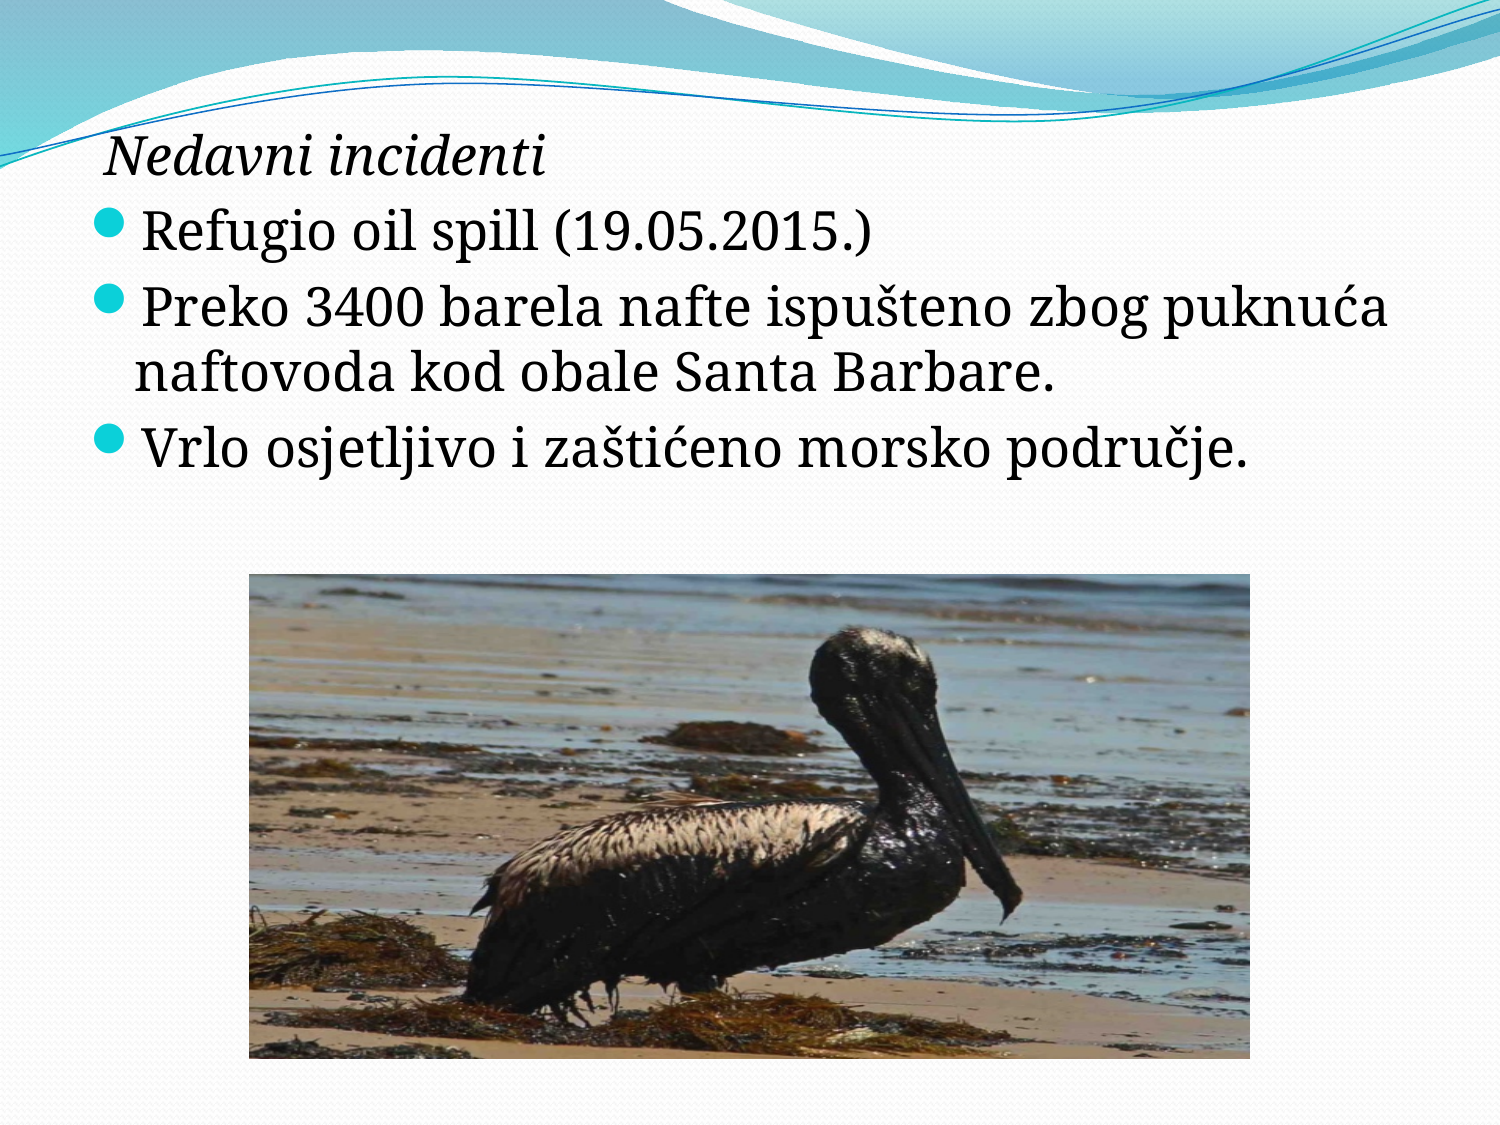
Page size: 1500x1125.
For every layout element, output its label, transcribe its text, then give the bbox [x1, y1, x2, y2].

picture [249, 574, 1251, 1059]
list Nedavni incidenti Refugio oil spill (19.05.2015.) Preko 3400 barela nafte ispušteno zbog puknuća naftovoda kod obale Santa Barbare. Vrlo osjetljivo i zaštićeno morsko područje. [75, 113, 1425, 1005]
